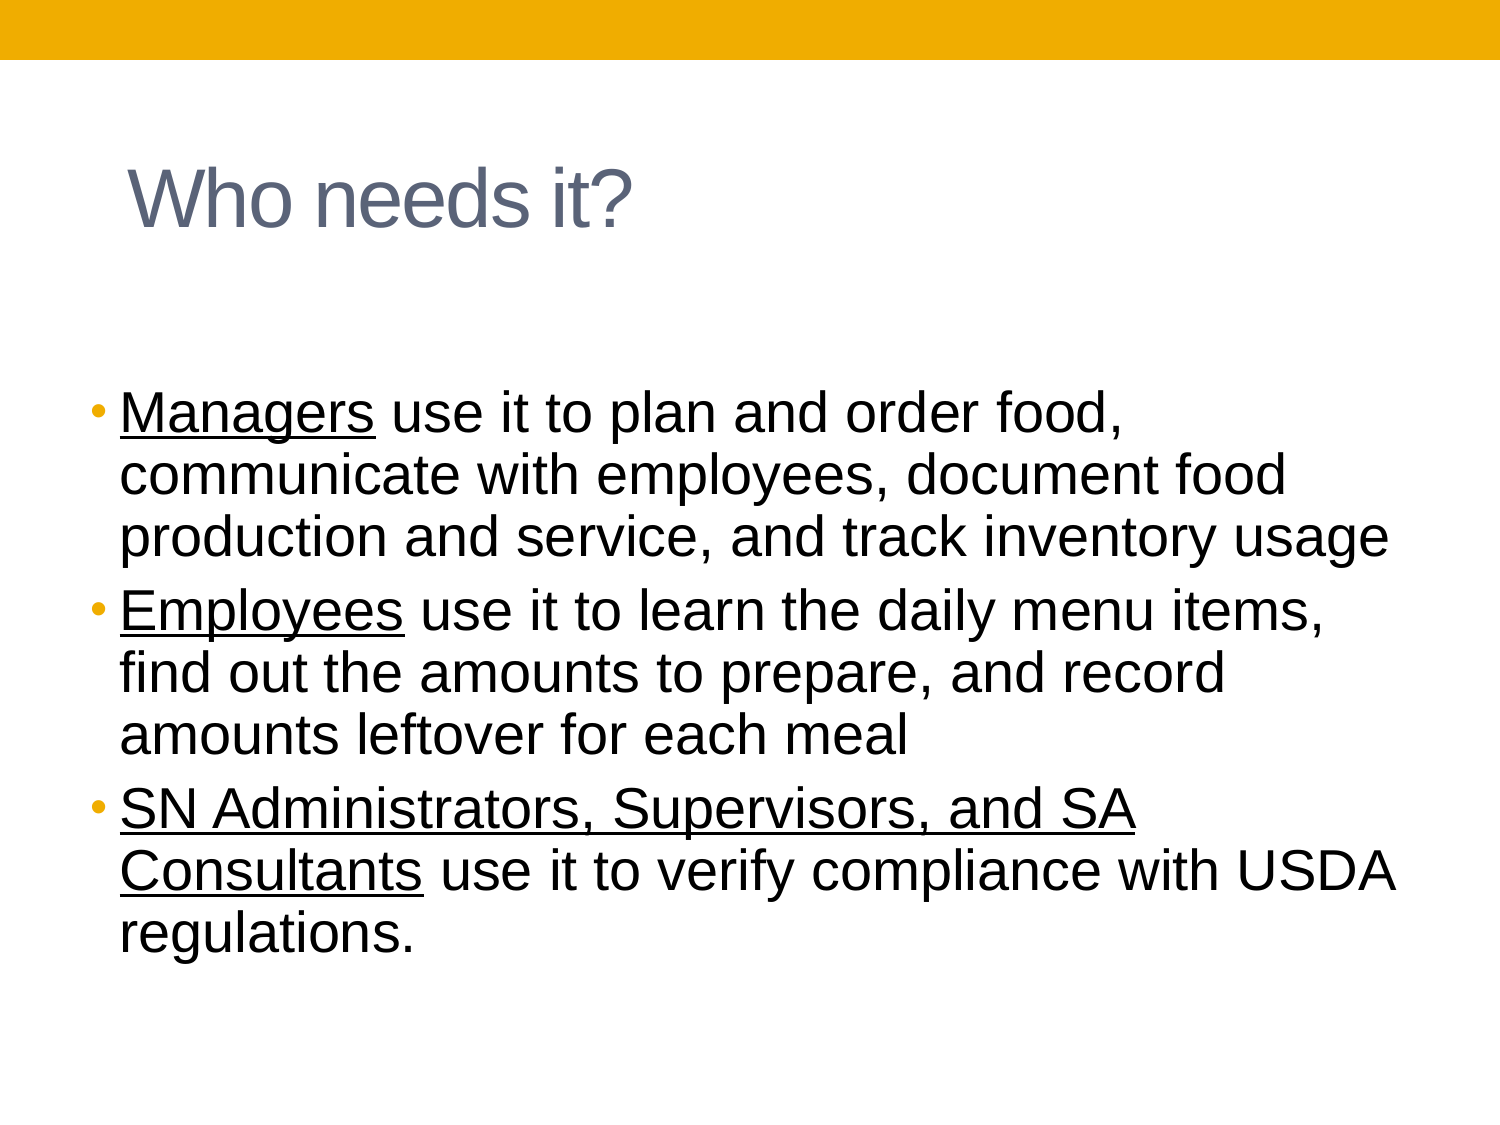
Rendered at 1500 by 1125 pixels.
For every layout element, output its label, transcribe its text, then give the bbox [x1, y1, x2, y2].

list Managers use it to plan and order food, communicate with employees, document food production and service, and track inventory usage Employees use it to learn the daily menu items, find out the amounts to prepare, and record amounts leftover for each meal SN Administrators, Supervisors, and SA Consultants use it to verify compliance with USDA regulations. [75, 375, 1425, 1000]
title Who needs it? [112, 99, 1388, 288]
